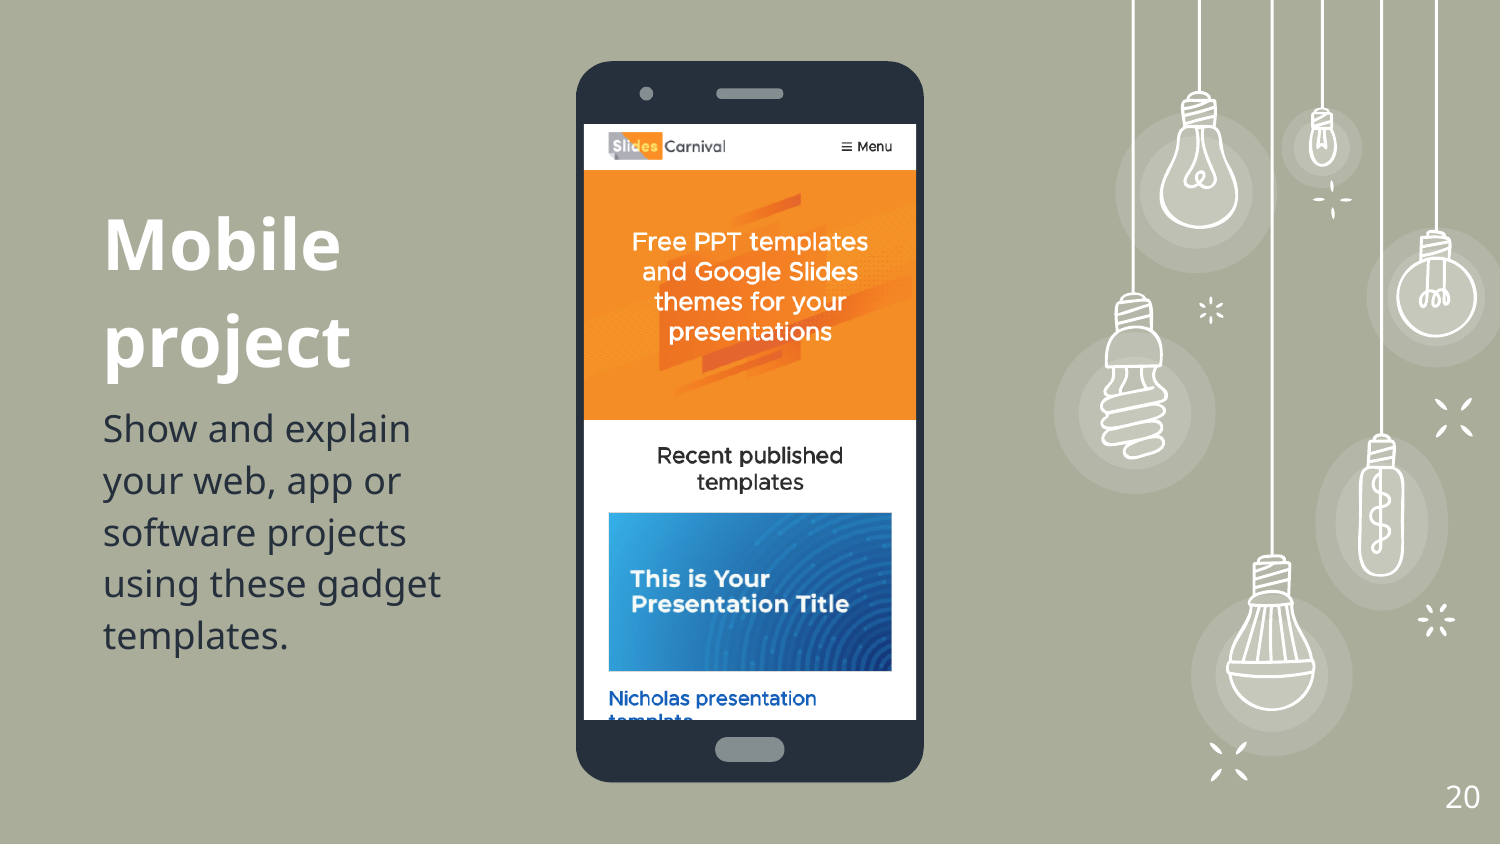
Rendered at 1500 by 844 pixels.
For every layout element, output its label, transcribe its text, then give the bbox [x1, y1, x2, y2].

picture [583, 123, 917, 720]
list Mobile project Show and explain your web, app or software projects using these gadget templates. [102, 61, 451, 783]
slide_number ‹#› [1426, 766, 1482, 832]
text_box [575, 60, 925, 783]
